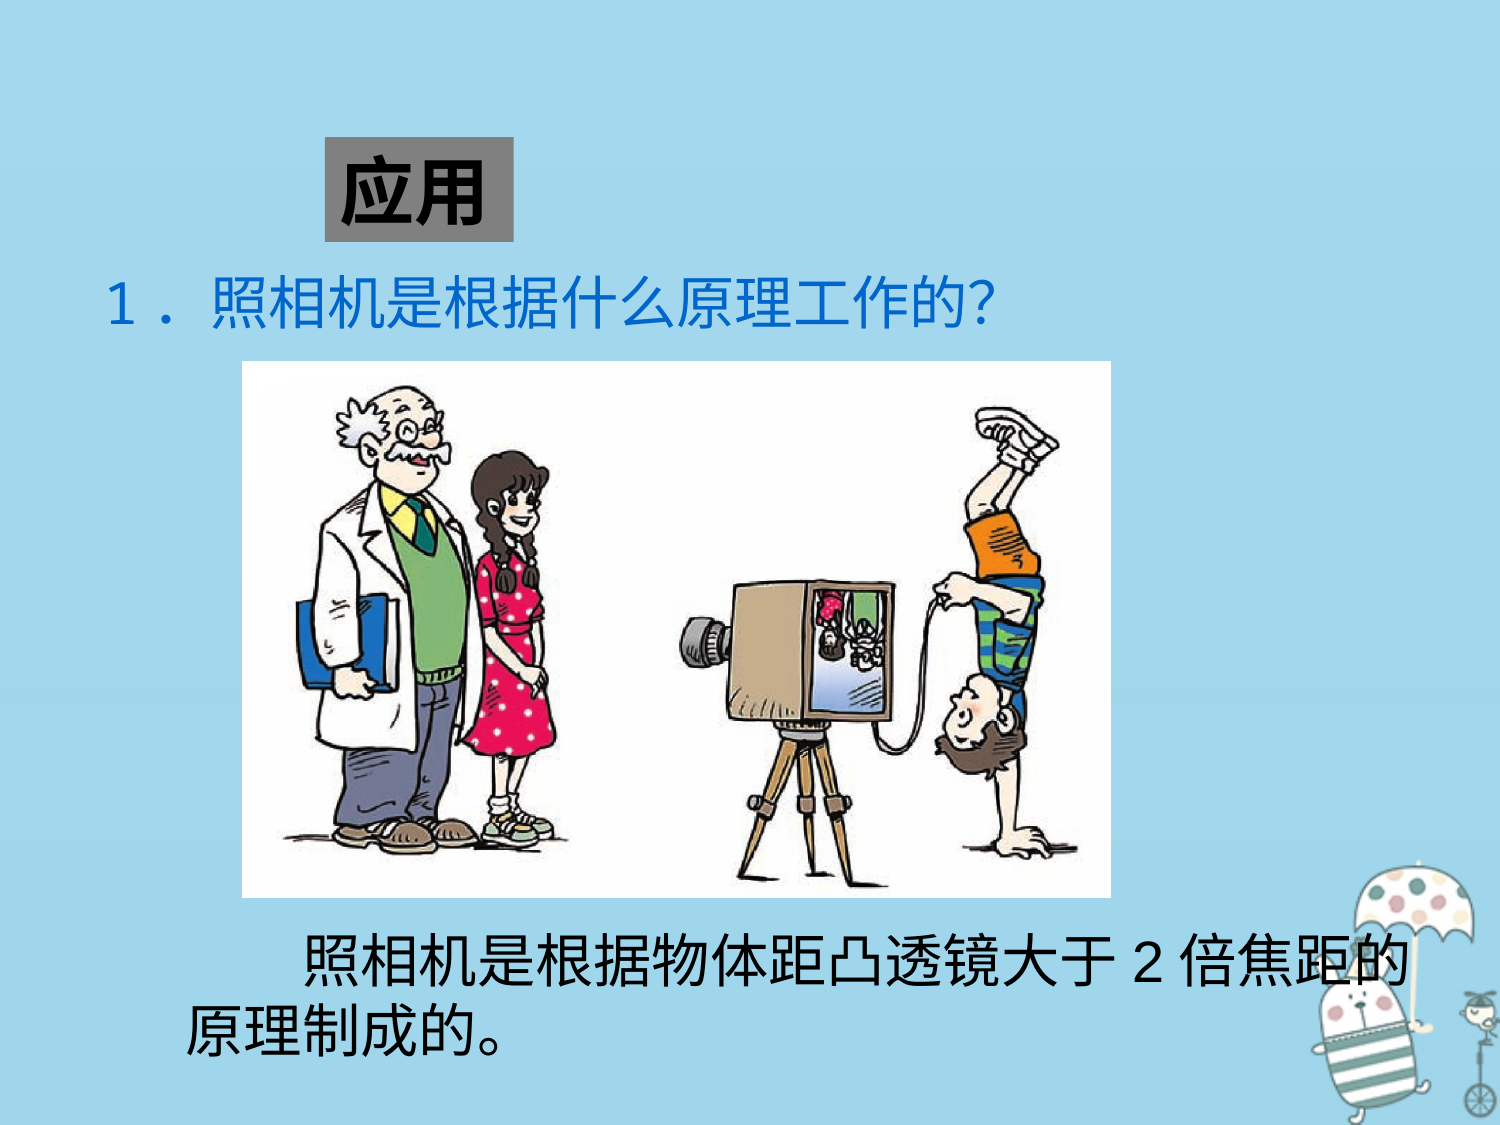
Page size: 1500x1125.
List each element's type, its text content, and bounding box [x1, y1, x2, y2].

picture [0, 0, 1500, 1125]
text_box 应用 [324, 137, 514, 242]
text_box 照相机是根据物体距凸透镜大于2倍焦距的原理制成的。 [171, 916, 1441, 1072]
text_box 1．照相机是根据什么原理工作的？ [88, 258, 1034, 344]
